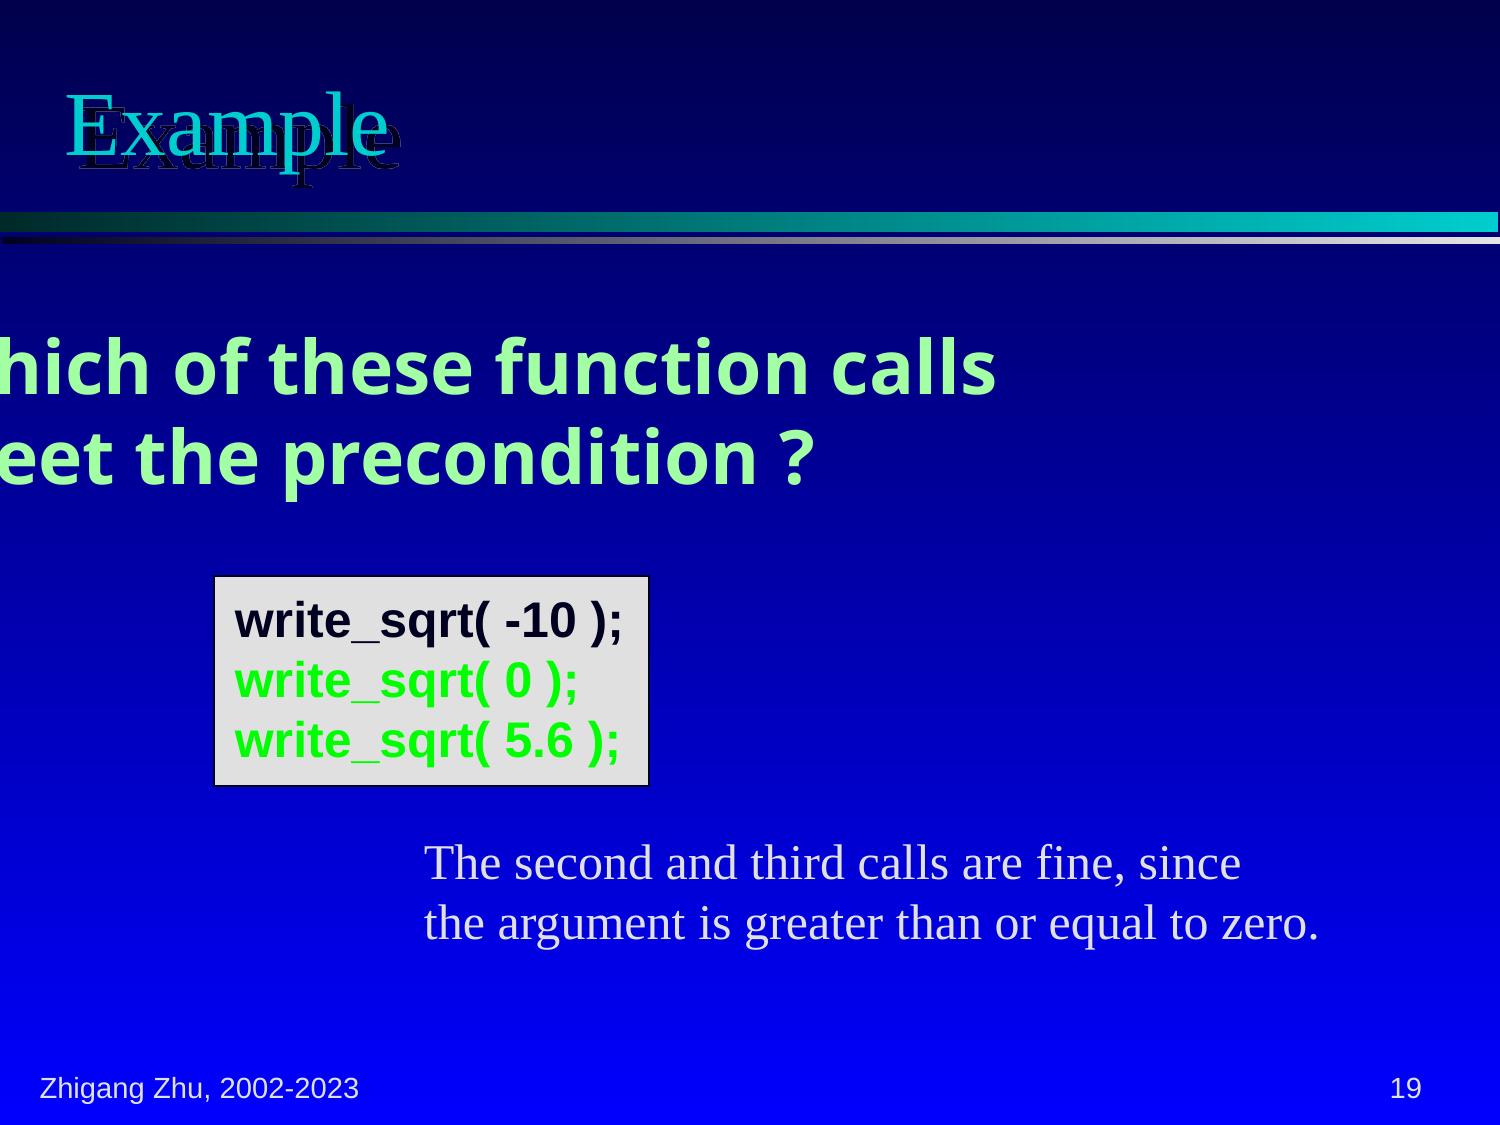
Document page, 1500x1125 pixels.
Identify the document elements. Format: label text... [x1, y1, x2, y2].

title Example [49, 24, 1326, 213]
text_box The second and third calls are fine, since the argument is greater than or equal to zero. [409, 822, 1336, 958]
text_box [213, 575, 1258, 787]
text_box Which of these function calls meet the precondition ? [0, 312, 1014, 507]
